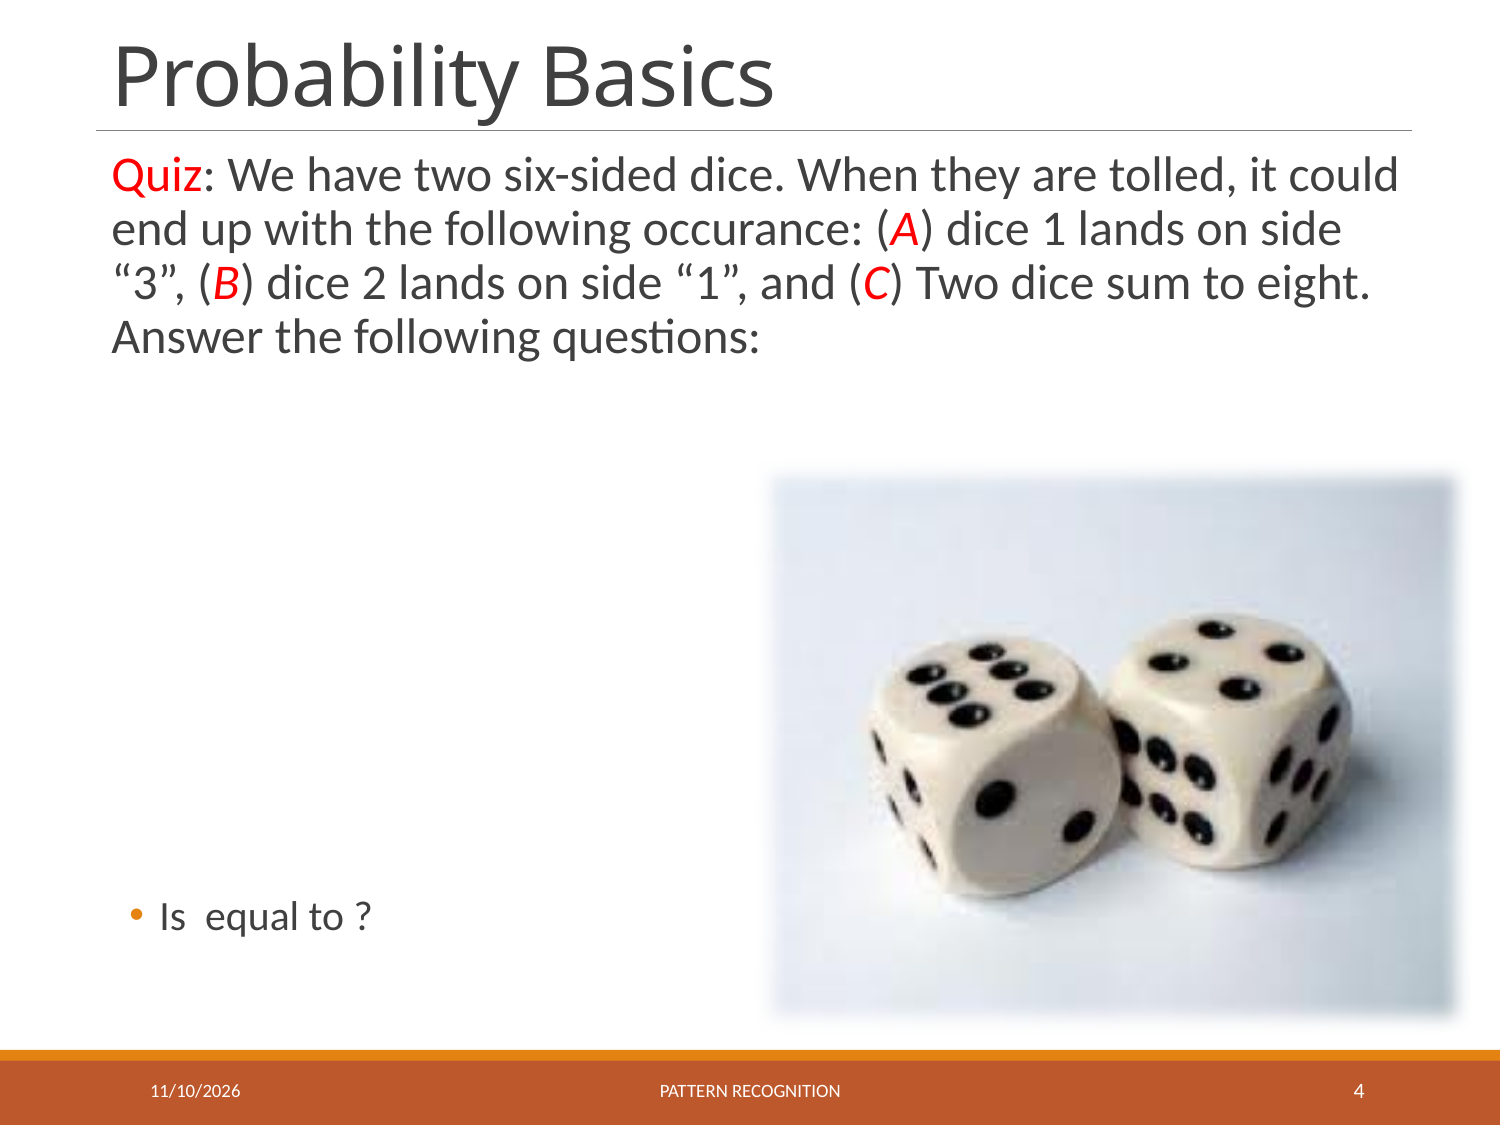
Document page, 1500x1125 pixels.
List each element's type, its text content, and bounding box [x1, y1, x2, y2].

picture [753, 458, 1473, 1035]
footer Pattern recognition [453, 1059, 1047, 1120]
title Probability Basics [96, 19, 1413, 131]
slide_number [135, 1059, 440, 1120]
slide_number 4 [1218, 1059, 1380, 1120]
